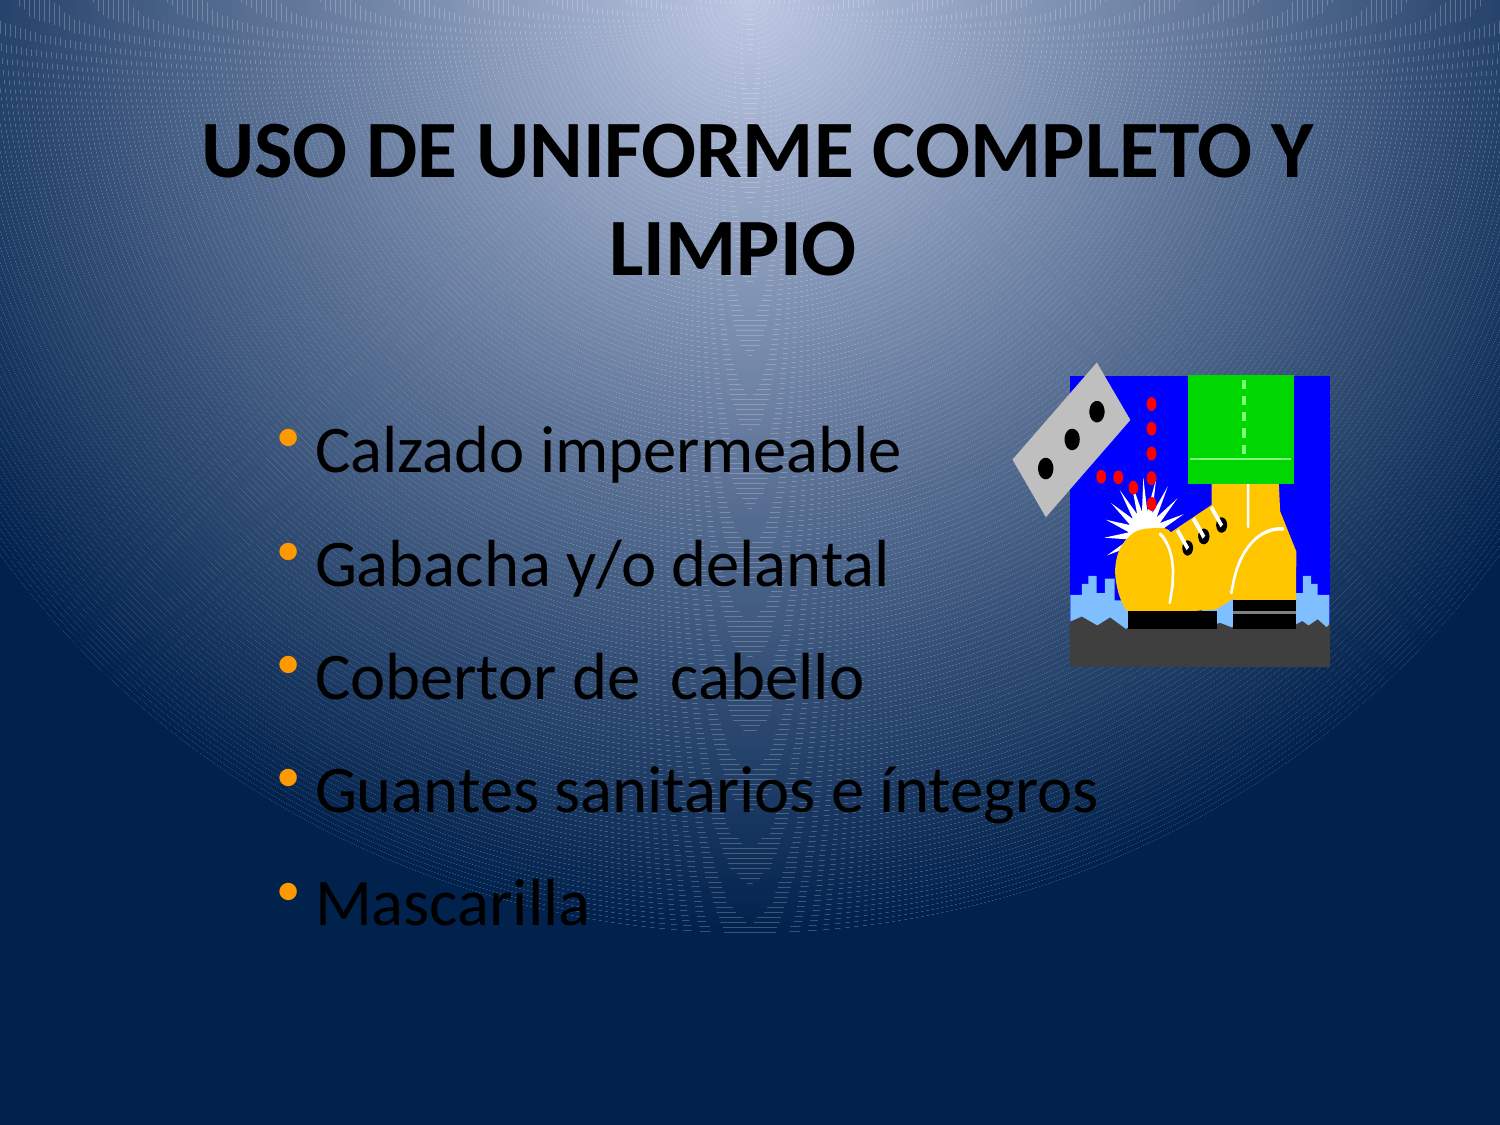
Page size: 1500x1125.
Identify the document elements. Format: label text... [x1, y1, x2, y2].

title USO DE UNIFORME COMPLETO Y LIMPIO [112, 87, 1388, 300]
picture [1012, 362, 1331, 668]
list Calzado impermeable Gabacha y/o delantal Cobertor de cabello Guantes sanitarios e íntegros Mascarilla [112, 398, 1325, 1050]
